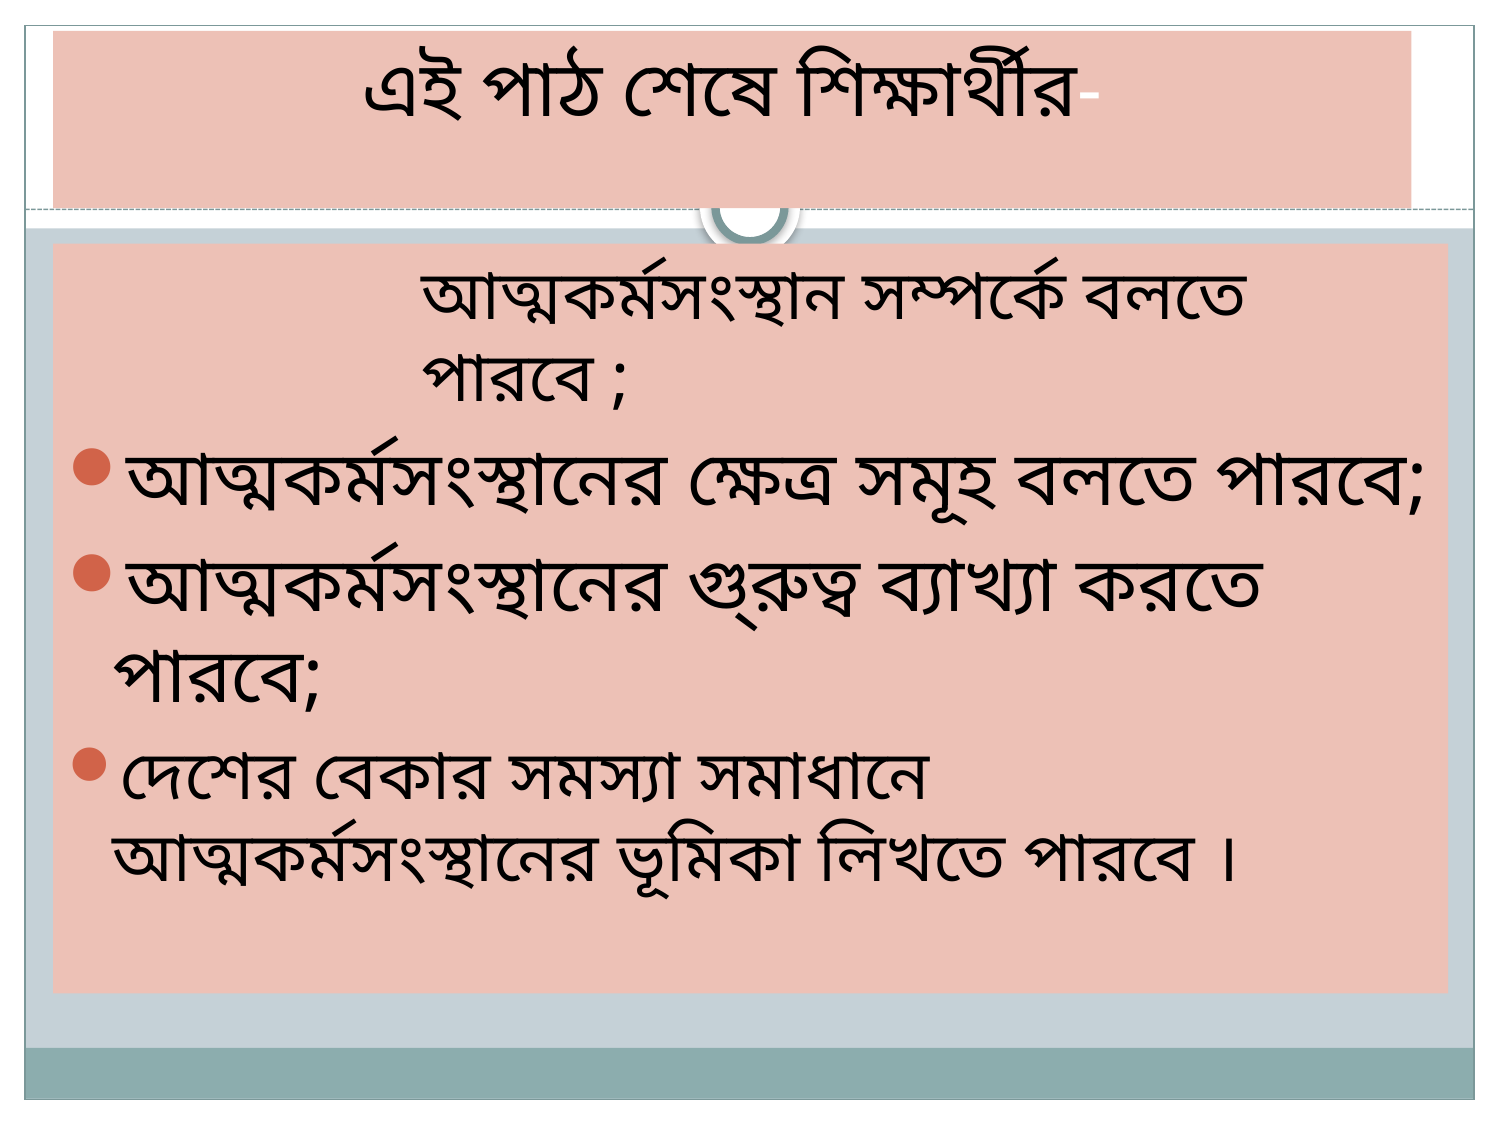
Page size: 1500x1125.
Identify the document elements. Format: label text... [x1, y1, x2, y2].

title এই পাঠ শেষে শিক্ষার্থীর- [53, 30, 1412, 209]
list আত্মকর্মসংস্থান সম্পর্কে বলতে পারবে ; আত্মকর্মসংস্থানের ক্ষেত্র সমূহ বলতে পারবে; আত্মকর্মসংস্থানের গু্রুত্ব ব্যাখ্যা করতে পারবে; দেশের বেকার সমস্যা সমাধানে আত্মকর্মসংস্থানের ভূমিকা লিখতে পারবে । [53, 243, 1449, 994]
